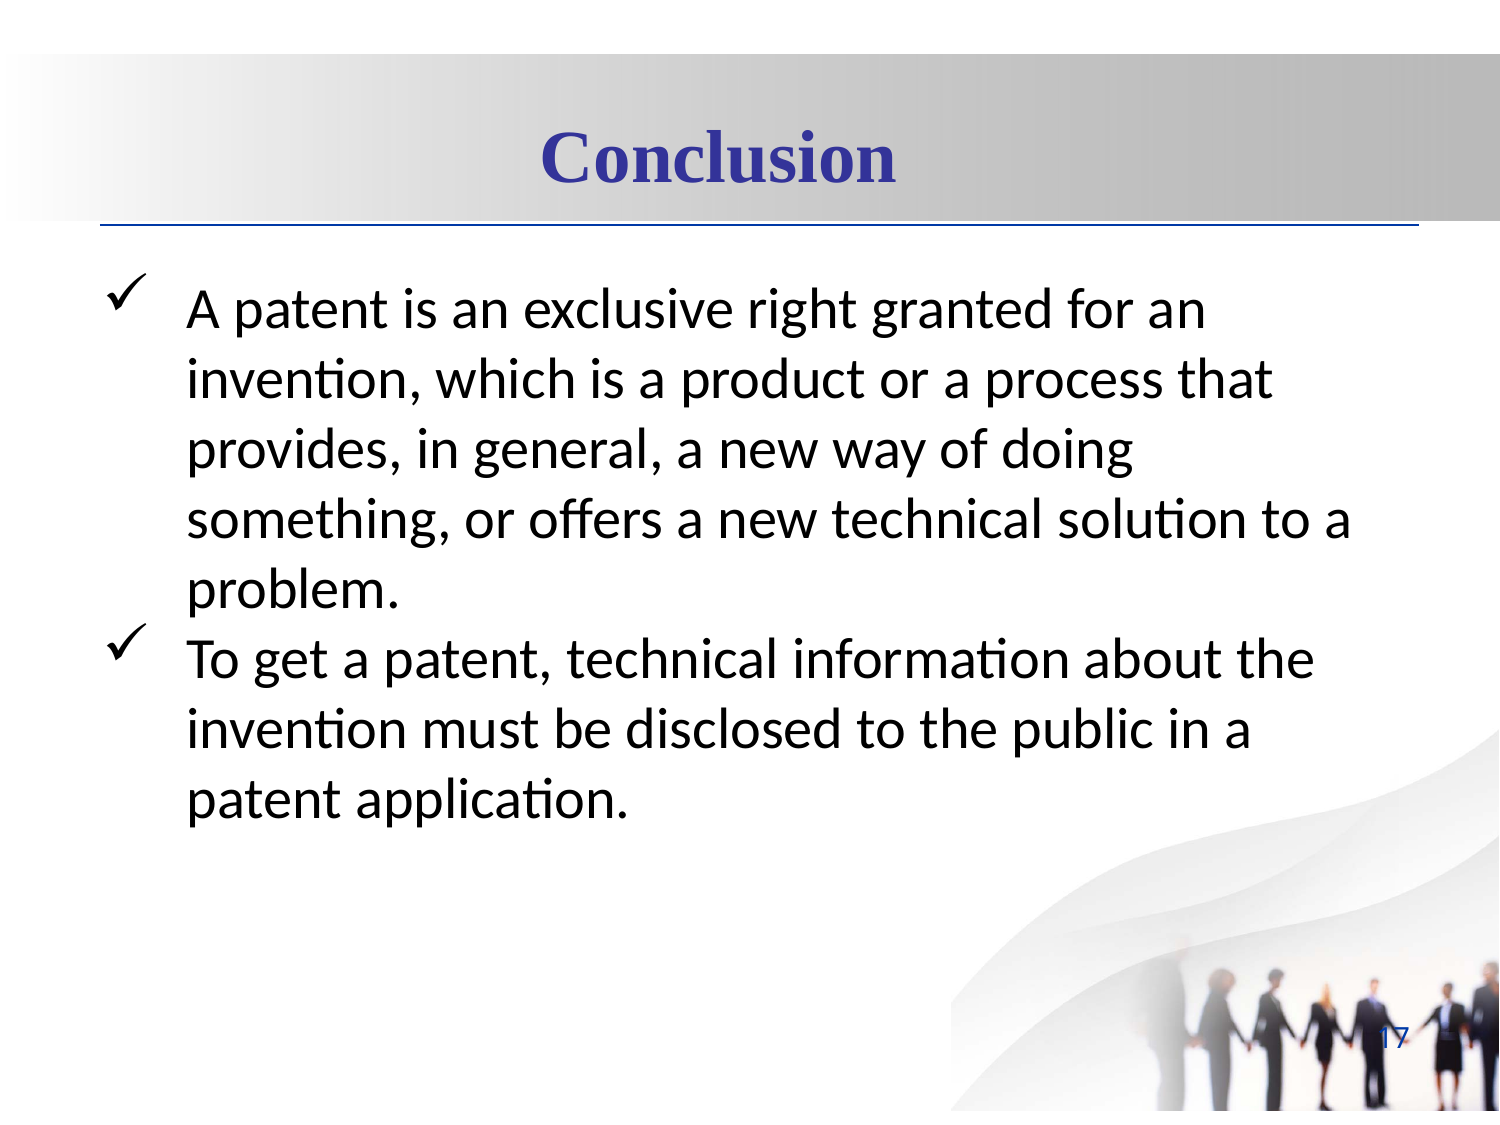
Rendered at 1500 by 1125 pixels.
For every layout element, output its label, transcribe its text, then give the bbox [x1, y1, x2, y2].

picture [951, 728, 1499, 1111]
text_box 17 [1074, 1012, 1425, 1073]
text_box Conclusion [0, 99, 1438, 205]
text_box A patent is an exclusive right granted for an invention, which is a product or a process that provides, in general, a new way of doing something, or offers a new technical solution to a problem. To get a patent, technical information about the invention must be disclosed to the public in a patent application. [87, 262, 1388, 837]
